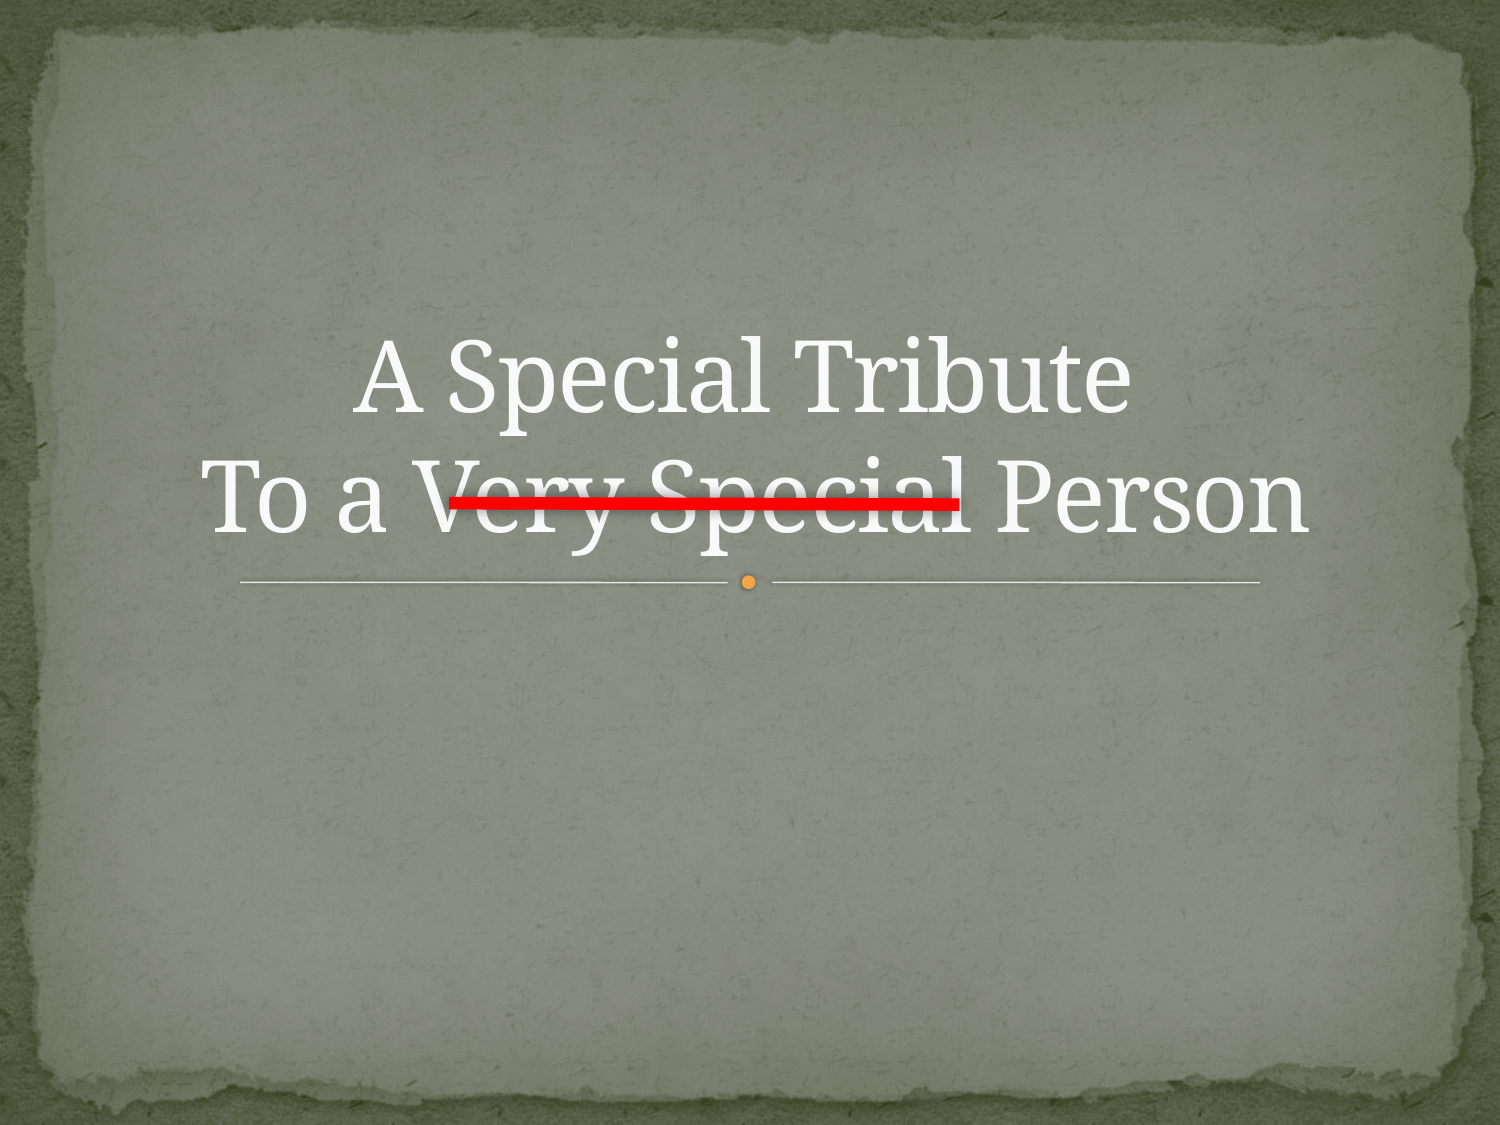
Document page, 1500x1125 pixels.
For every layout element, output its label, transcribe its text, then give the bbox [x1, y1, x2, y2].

title A Special Tribute To a Very Special Person [74, 235, 1438, 561]
